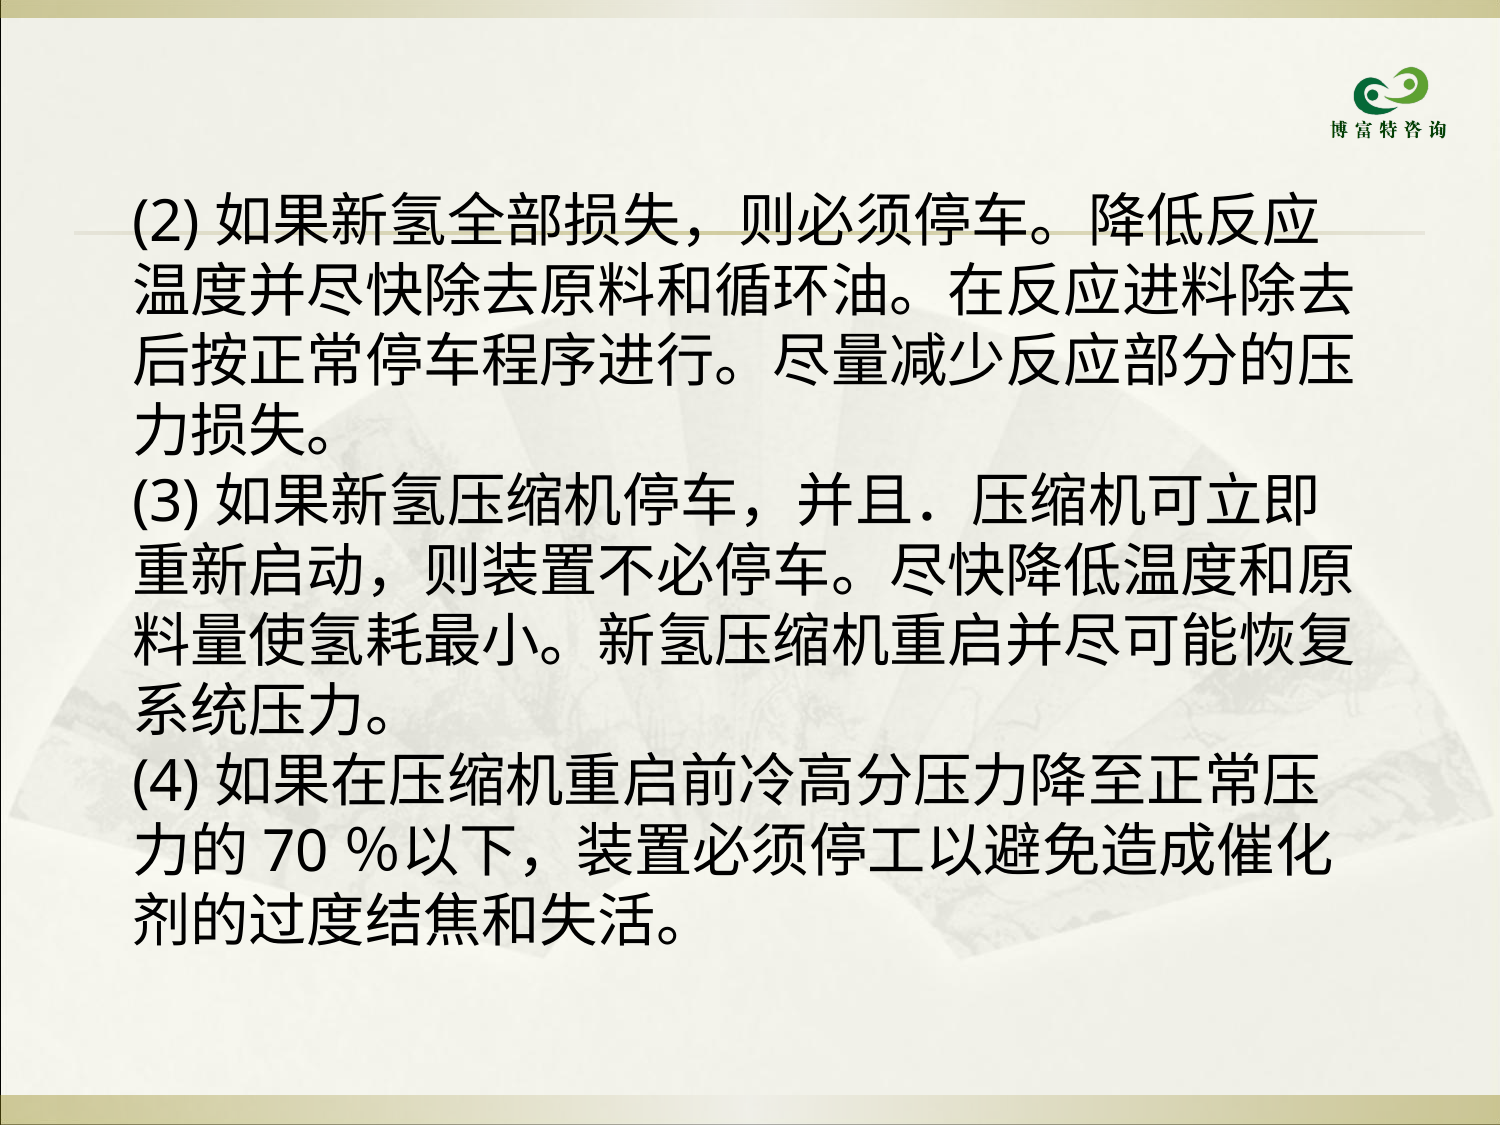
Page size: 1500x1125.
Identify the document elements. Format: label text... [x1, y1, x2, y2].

list (2)如果新氢全部损失，则必须停车。降低反应温度并尽快除去原料和循环油。在反应进料除去后按正常停车程序进行。尽量减少反应部分的压力损失。 (3)如果新氢压缩机停车，并且．压缩机可立即重新启动，则装置不必停车。尽快降低温度和原料量使氢耗最小。新氢压缩机重启并尽可能恢复系统压力。 (4)如果在压缩机重启前冷高分压力降至正常压力的70％以下，装置必须停工以避免造成催化剂的过度结焦和失活。 [116, 175, 1380, 871]
picture [0, 18, 1500, 1095]
